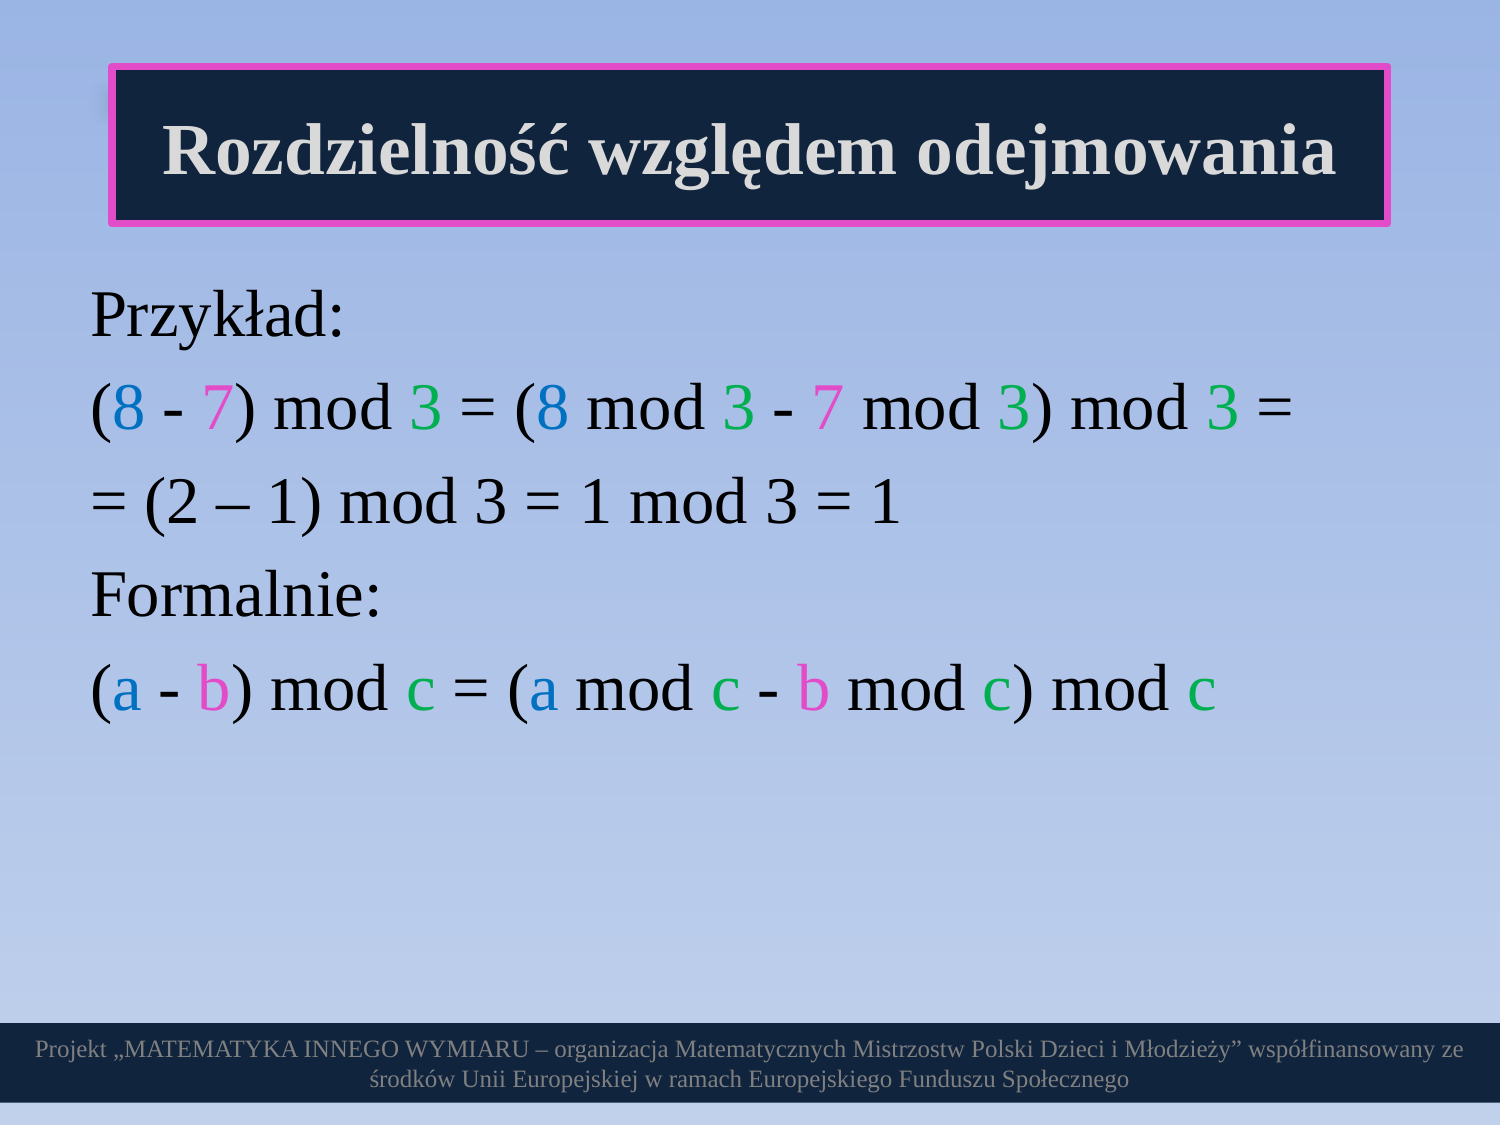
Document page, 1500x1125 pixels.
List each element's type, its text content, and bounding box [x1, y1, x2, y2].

text_box Projekt „MATEMATYKA INNEGO WYMIARU – organizacja Matematycznych Mistrzostw Polski Dzieci i Młodzieży” współfinansowany ze środków Unii Europejskiej w ramach Europejskiego Funduszu Społecznego [0, 1023, 1500, 1103]
list Przykład: (8 - 7) mod 3 = (8 mod 3 - 7 mod 3) mod 3 = = (2 – 1) mod 3 = 1 mod 3 = 1 Formalnie: (a - b) mod c = (a mod c - b mod c) mod c [75, 262, 1425, 1005]
text_box Rozdzielność względem odejmowania [112, 66, 1388, 224]
title Rozdzielność względem odejmowania [75, 45, 1425, 233]
